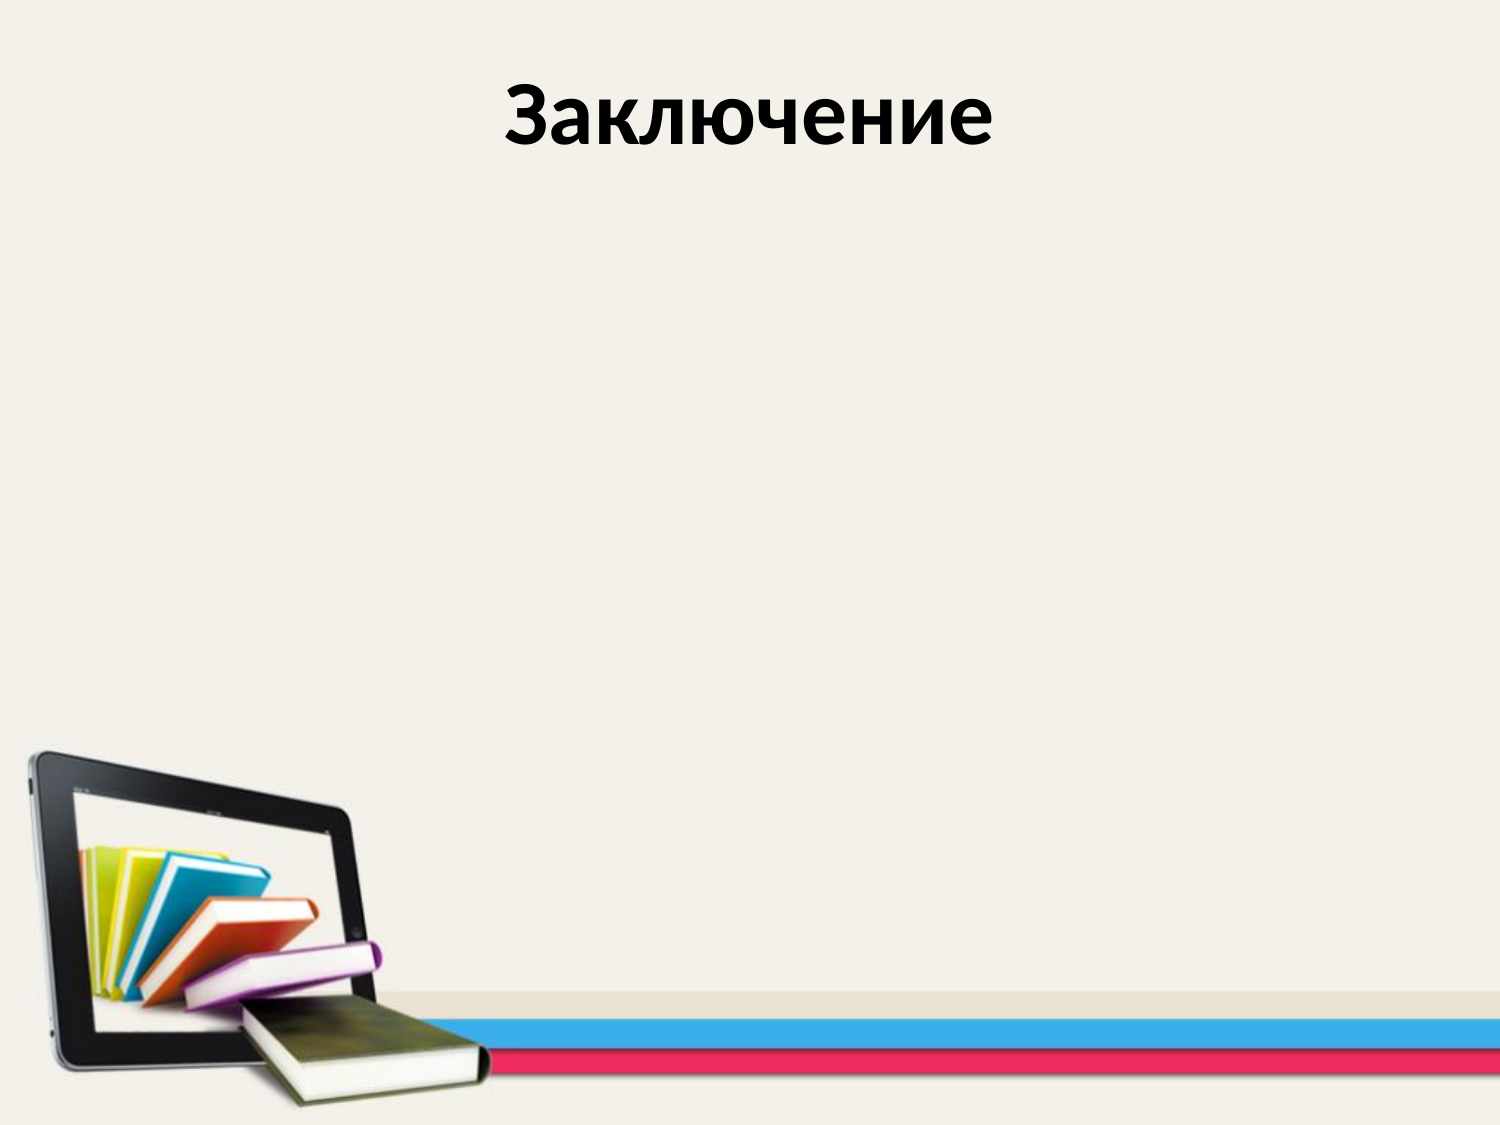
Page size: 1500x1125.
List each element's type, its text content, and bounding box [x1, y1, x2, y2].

picture [0, 0, 1500, 1125]
title Заключение [75, 45, 1425, 233]
